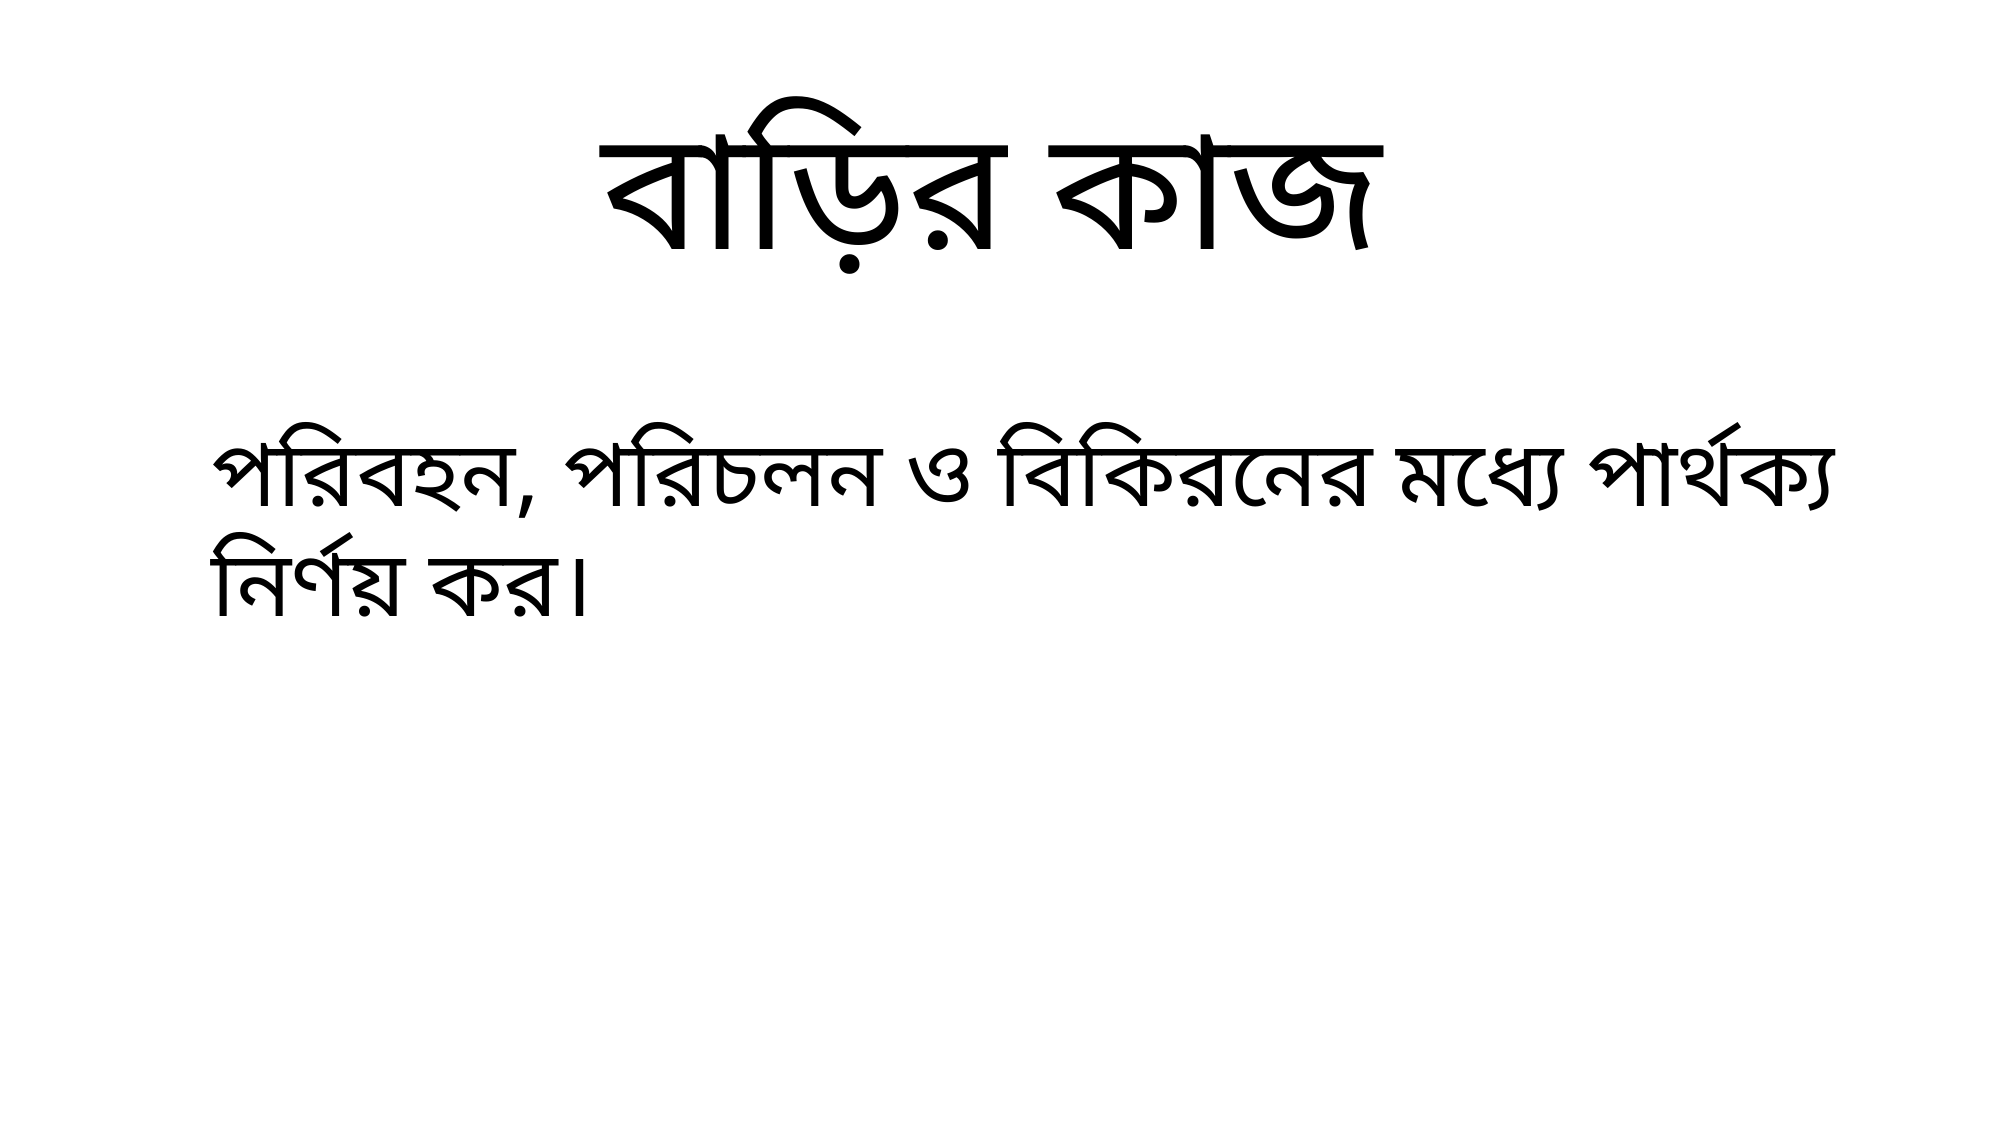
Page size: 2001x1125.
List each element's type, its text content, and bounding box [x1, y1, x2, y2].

text_box পরিবহন, পরিচলন ও বিকিরনের মধ্যে পার্থক্য নির্ণয় কর। [197, 407, 1868, 643]
text_box বাড়ির কাজ [398, 76, 1586, 291]
